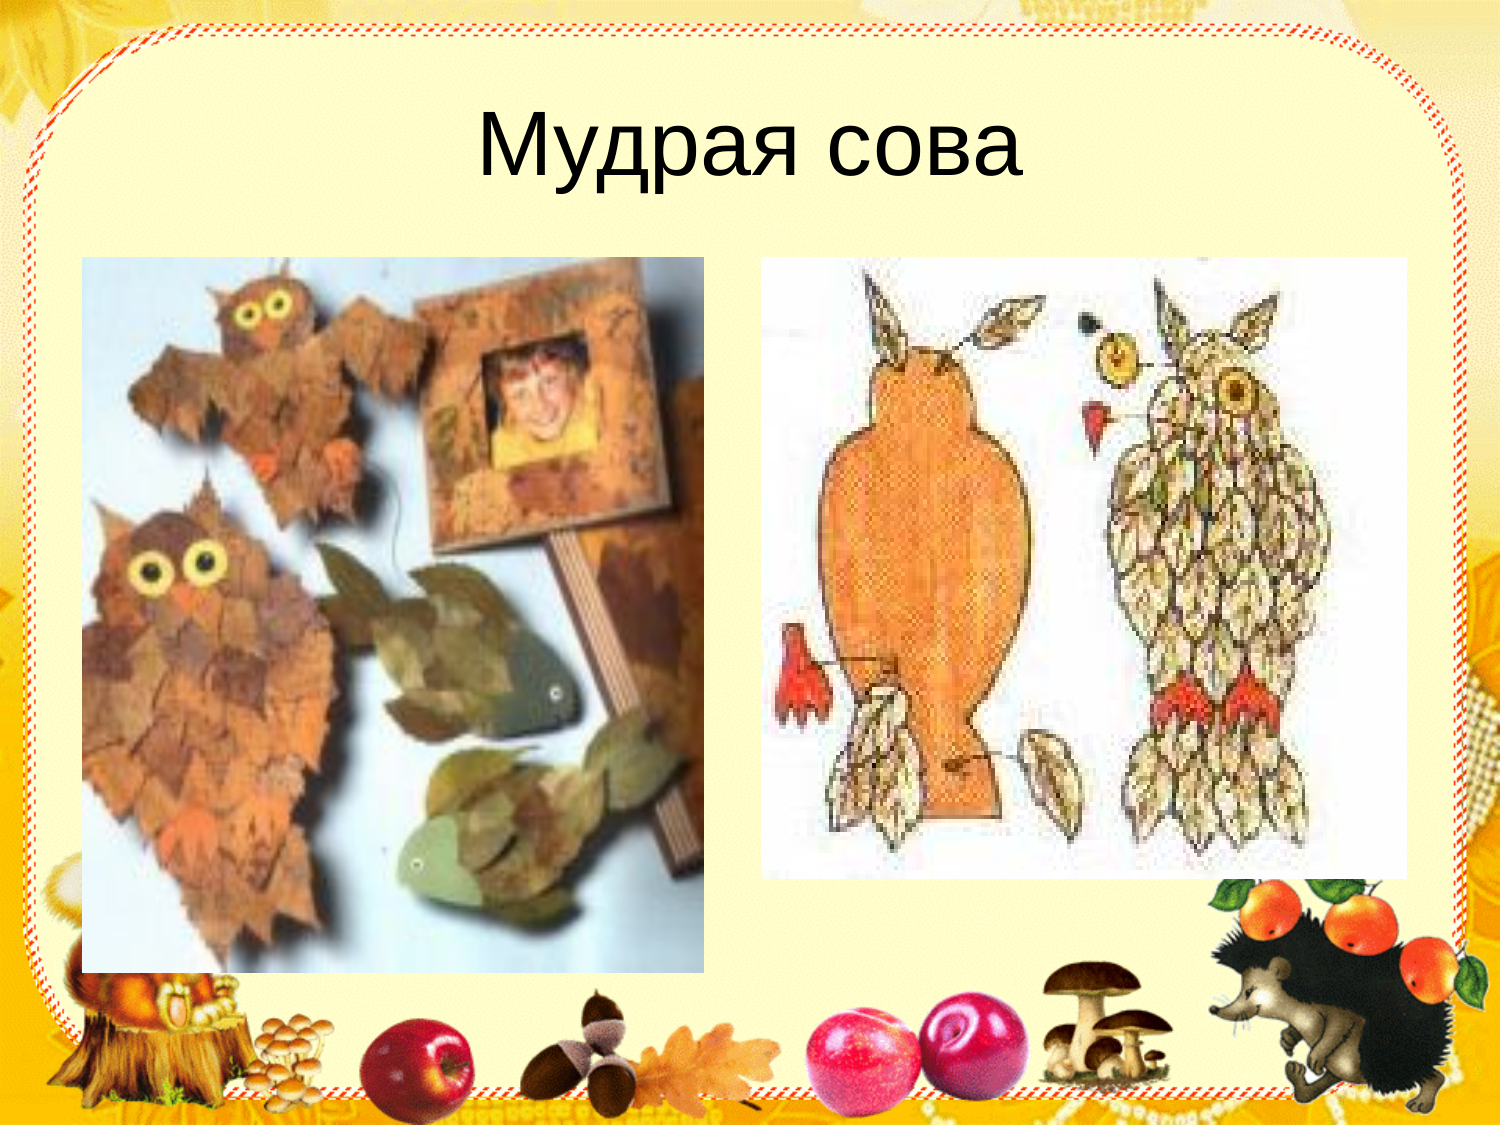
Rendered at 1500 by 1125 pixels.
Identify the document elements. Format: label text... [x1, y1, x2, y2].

picture [0, 0, 1500, 1125]
title Мудрая сова [74, 44, 1426, 233]
